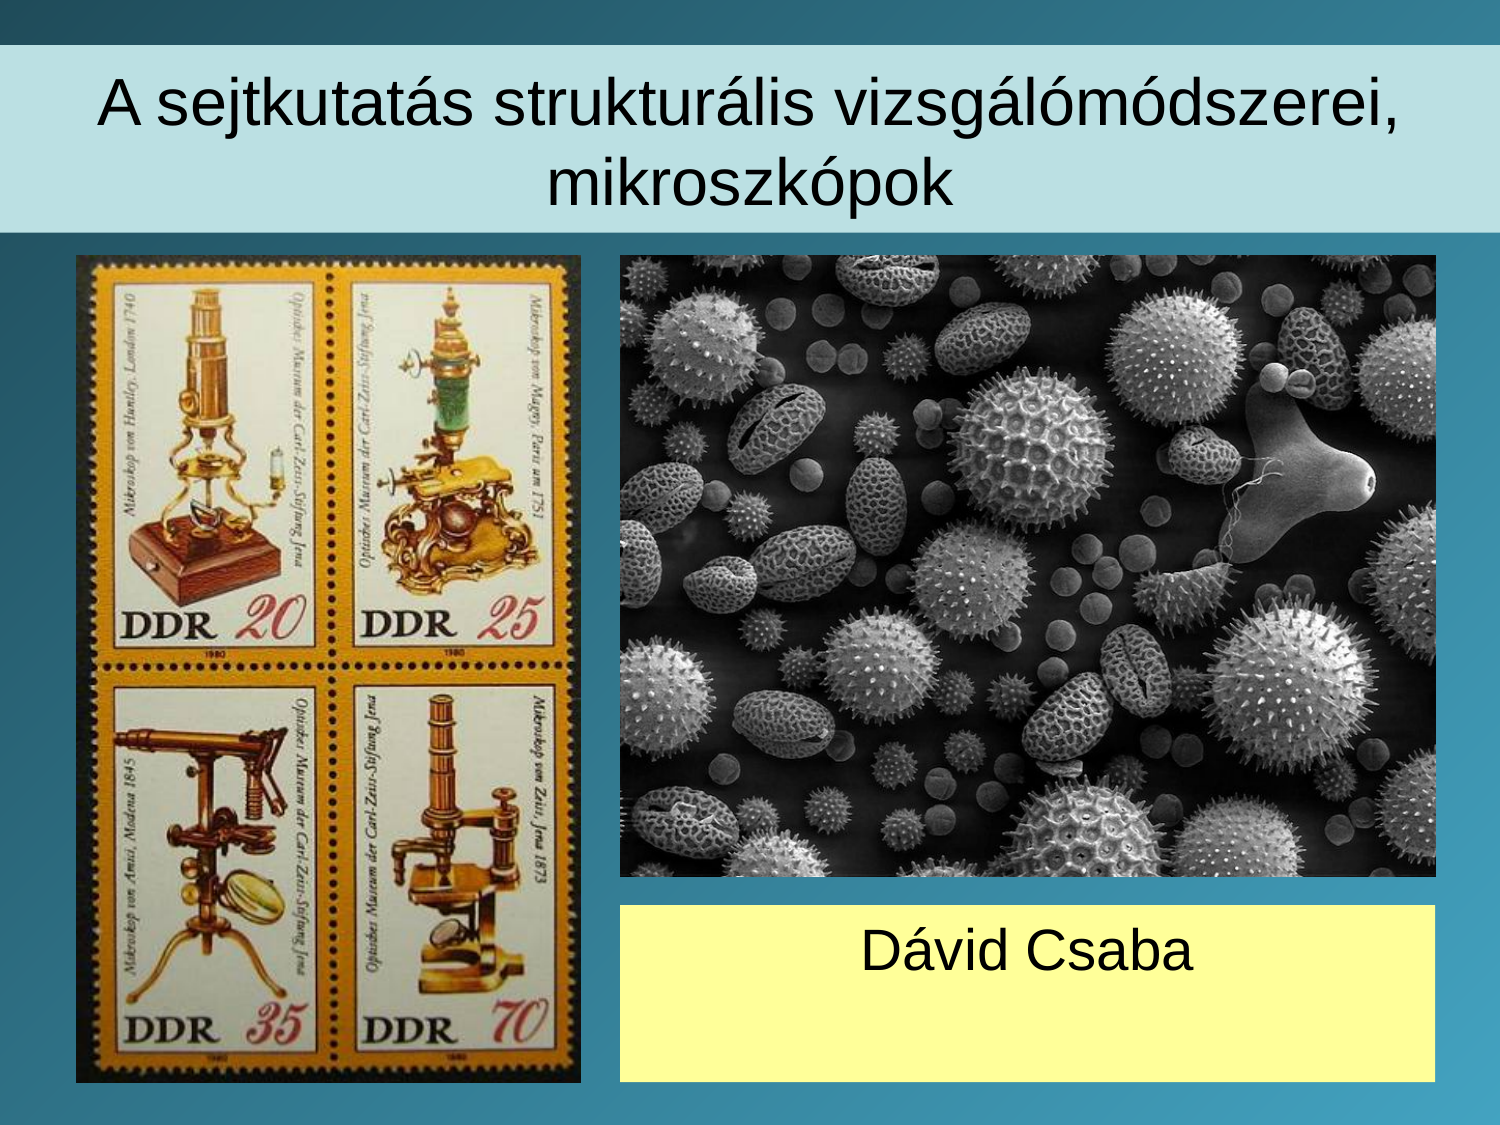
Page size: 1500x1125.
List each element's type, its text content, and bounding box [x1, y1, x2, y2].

picture [76, 255, 582, 1083]
title A sejtkutatás strukturális vizsgálómódszerei, mikroszkópok [0, 44, 1500, 233]
picture [619, 255, 1436, 877]
text_box Dávid Csaba [620, 905, 1436, 1083]
